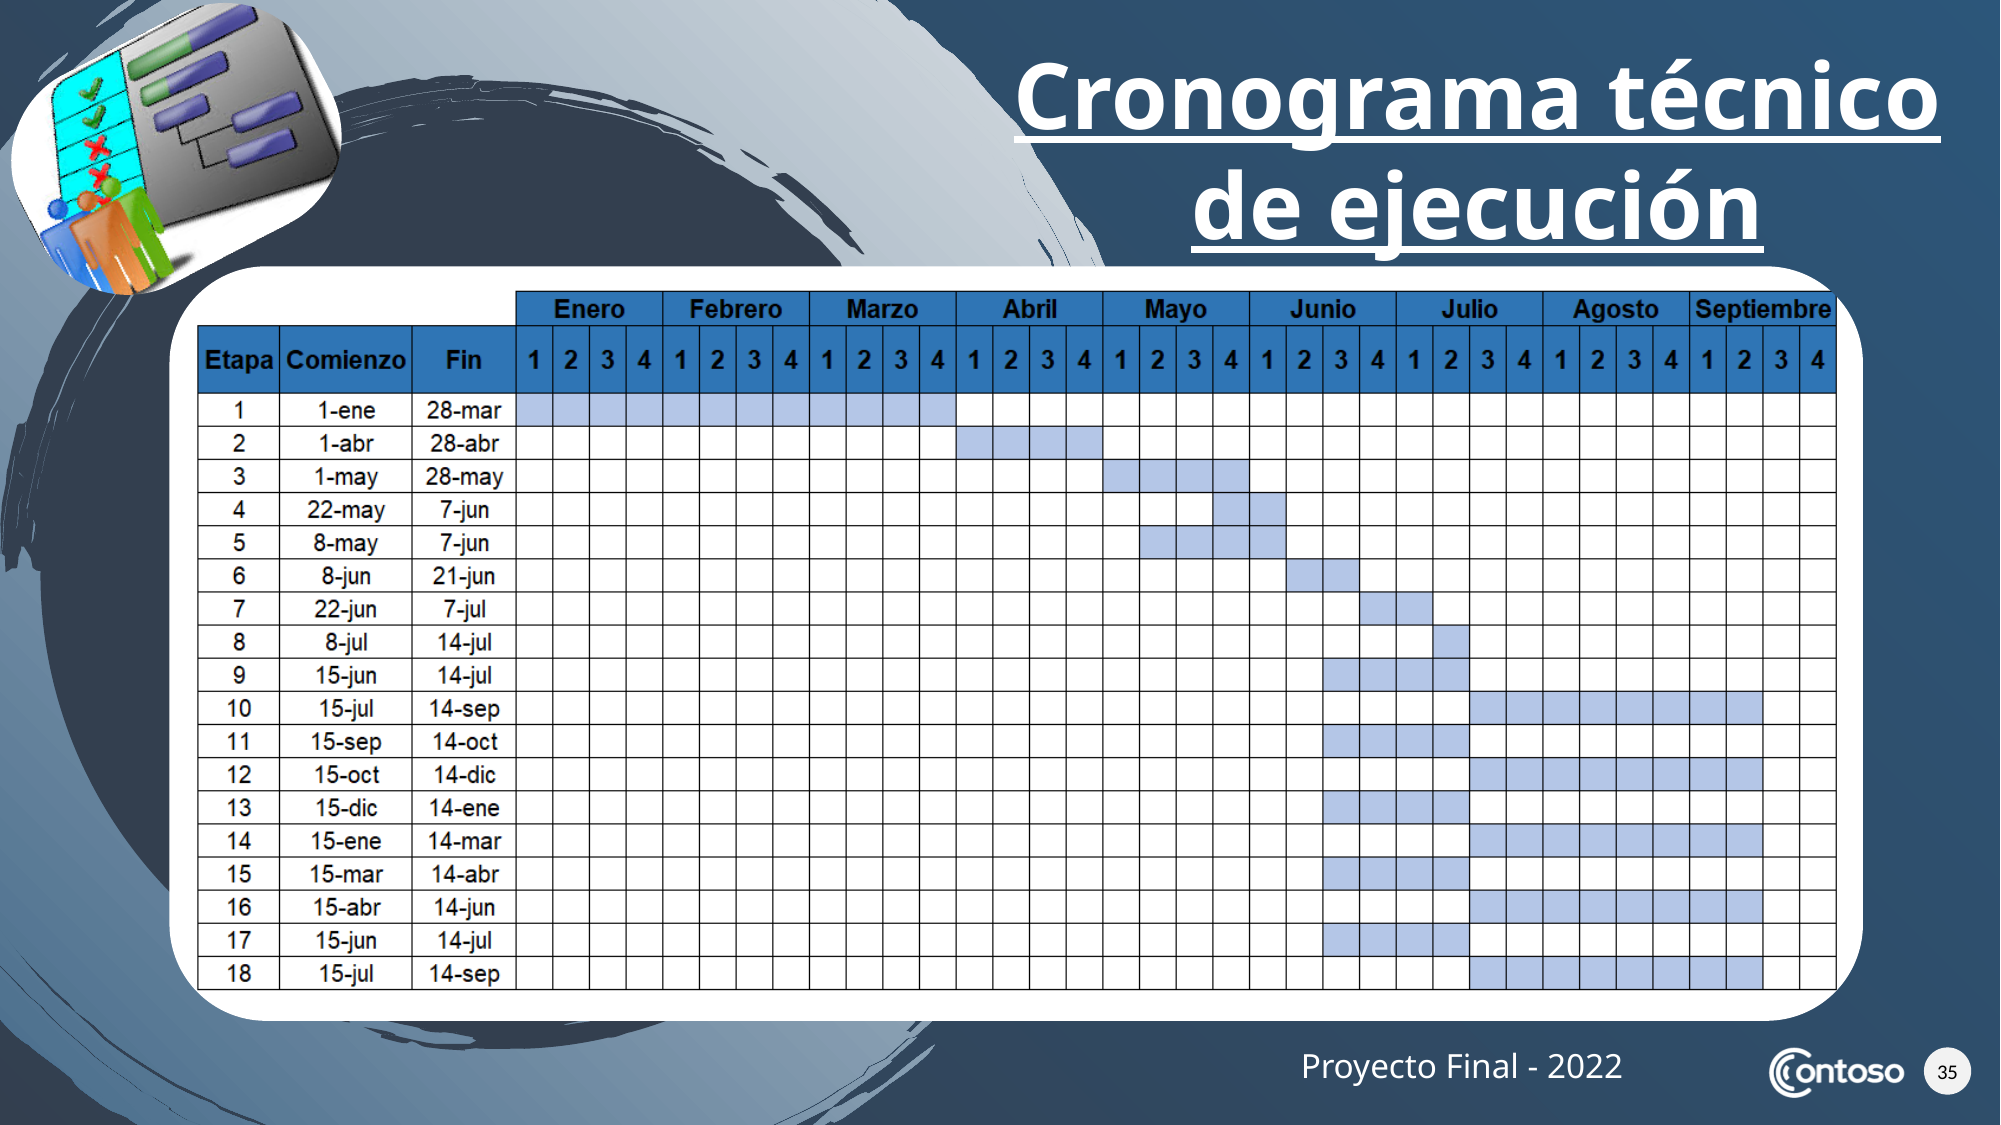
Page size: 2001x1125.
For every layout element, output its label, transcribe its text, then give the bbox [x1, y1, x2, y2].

text_box Cronograma técnico de ejecución [954, 30, 2000, 265]
picture [1764, 1043, 1909, 1099]
text_box Proyecto Final - 2022 [1286, 1034, 1887, 1094]
picture [11, 2, 1863, 1021]
slide_number 35 [1923, 1047, 1972, 1095]
